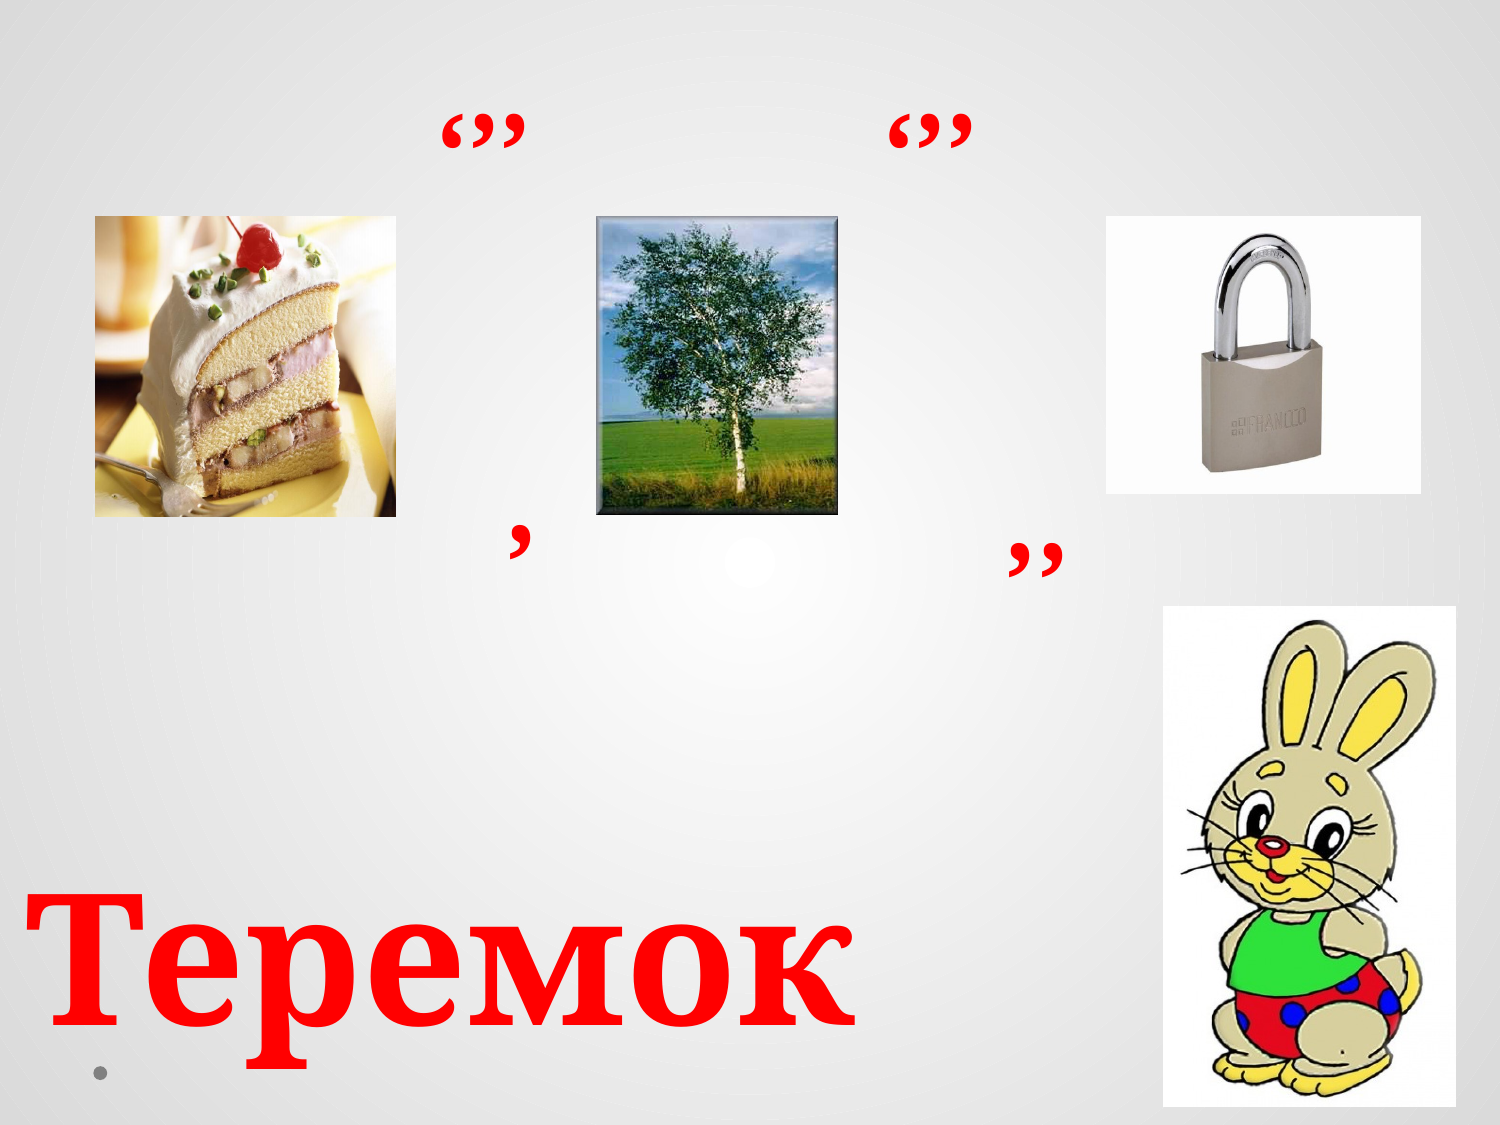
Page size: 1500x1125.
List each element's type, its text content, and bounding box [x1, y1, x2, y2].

text_box ,, [989, 440, 1086, 591]
picture [95, 216, 396, 517]
picture [596, 216, 838, 515]
text_box , [490, 422, 541, 573]
text_box Теремок [10, 834, 872, 1070]
text_box ‘’’ [395, 74, 573, 225]
picture [1106, 216, 1421, 494]
text_box ‘’’ [868, 74, 993, 225]
picture [1163, 606, 1456, 1107]
